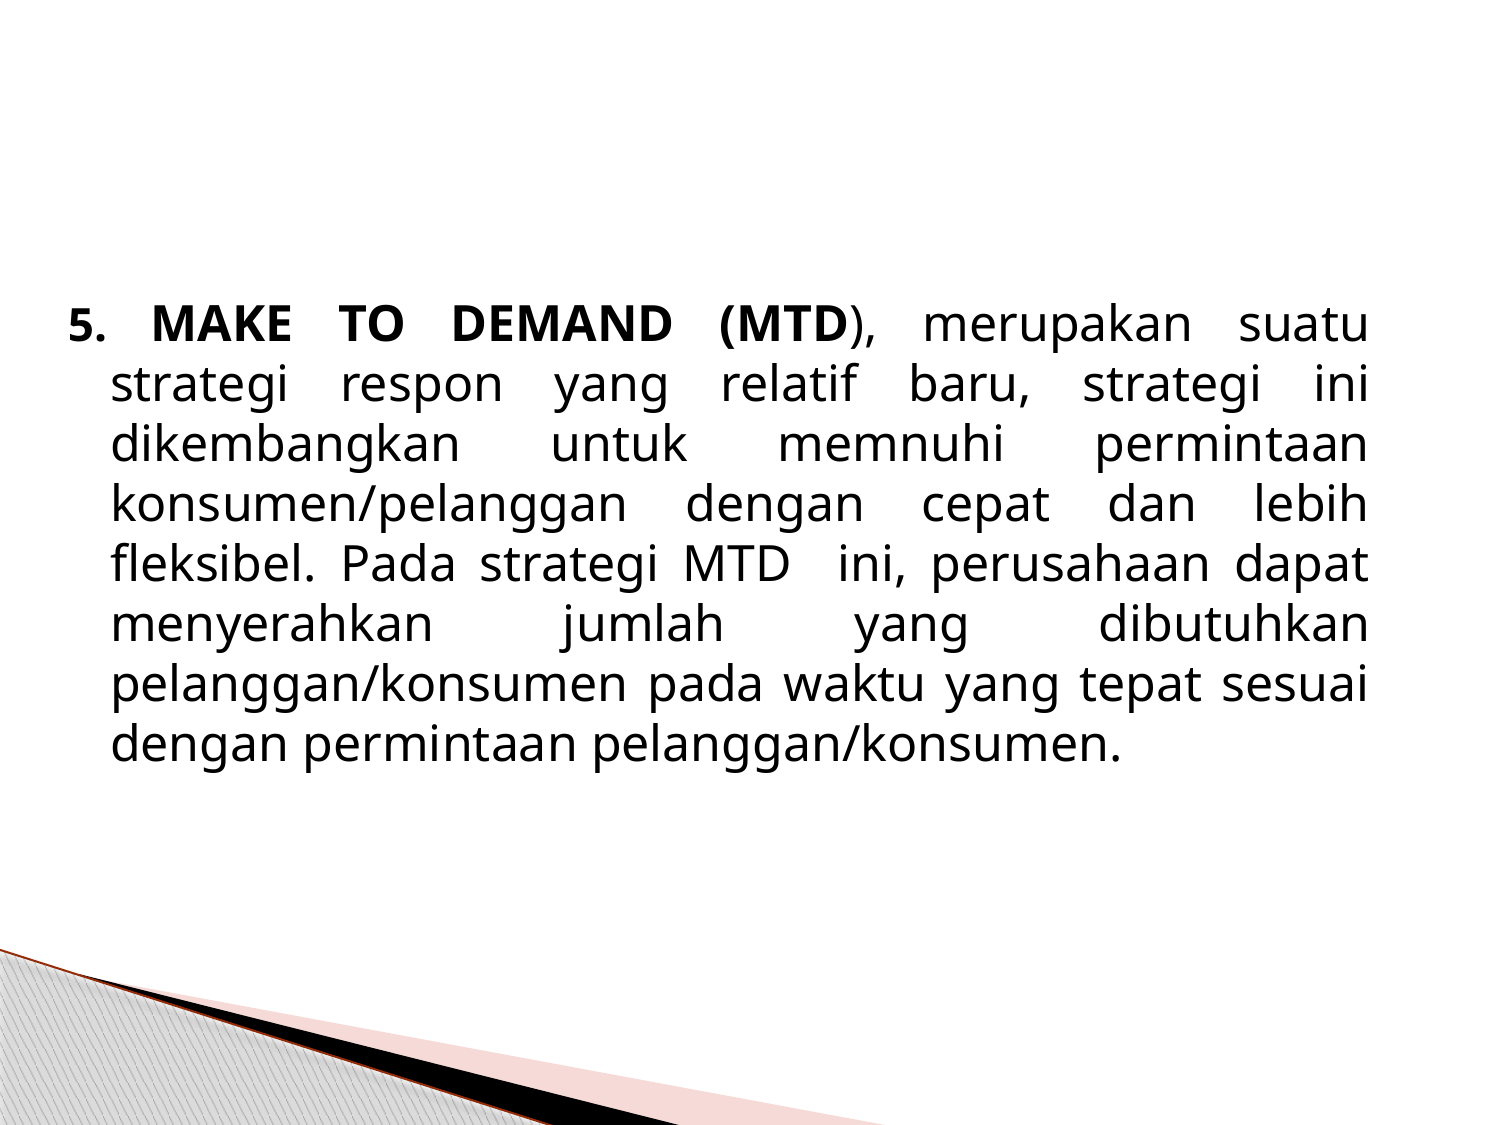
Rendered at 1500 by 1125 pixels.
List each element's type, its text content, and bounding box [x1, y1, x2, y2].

list 5. MAKE TO DEMAND (MTD), merupakan suatu strategi respon yang relatif baru, strategi ini dikembangkan untuk memnuhi permintaan konsumen/pelanggan dengan cepat dan lebih fleksibel. Pada strategi MTD ini, perusahaan dapat menyerahkan jumlah yang dibutuhkan pelanggan/konsumen pada waktu yang tepat sesuai dengan permintaan pelanggan/konsumen. [35, 93, 1386, 914]
